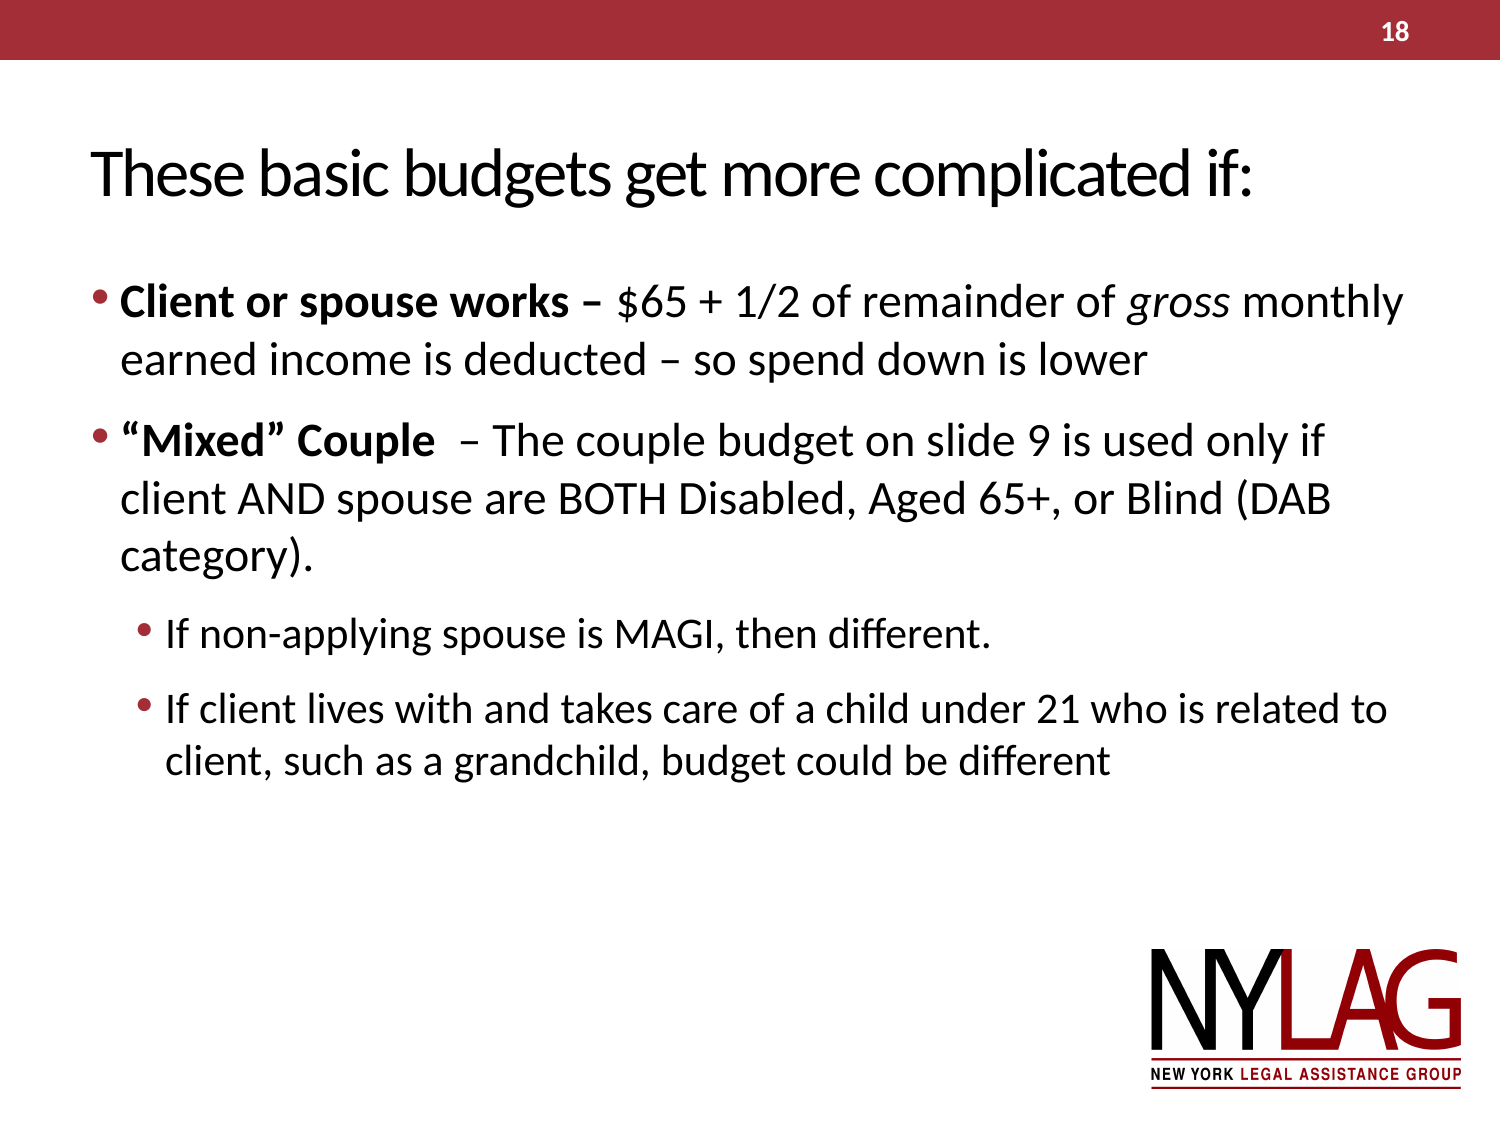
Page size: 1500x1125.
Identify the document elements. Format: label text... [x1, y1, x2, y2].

picture [1149, 949, 1461, 1089]
title These basic budgets get more complicated if: [75, 87, 1425, 250]
slide_number 18 [1250, 3, 1425, 57]
list Client or spouse works – $65 + 1/2 of remainder of gross monthly earned income is deducted – so spend down is lower “Mixed” Couple – The couple budget on slide 9 is used only if client AND spouse are BOTH Disabled, Aged 65+, or Blind (DAB category). If non-applying spouse is MAGI, then different. If client lives with and takes care of a child under 21 who is related to client, such as a grandchild, budget could be different [75, 262, 1425, 1063]
